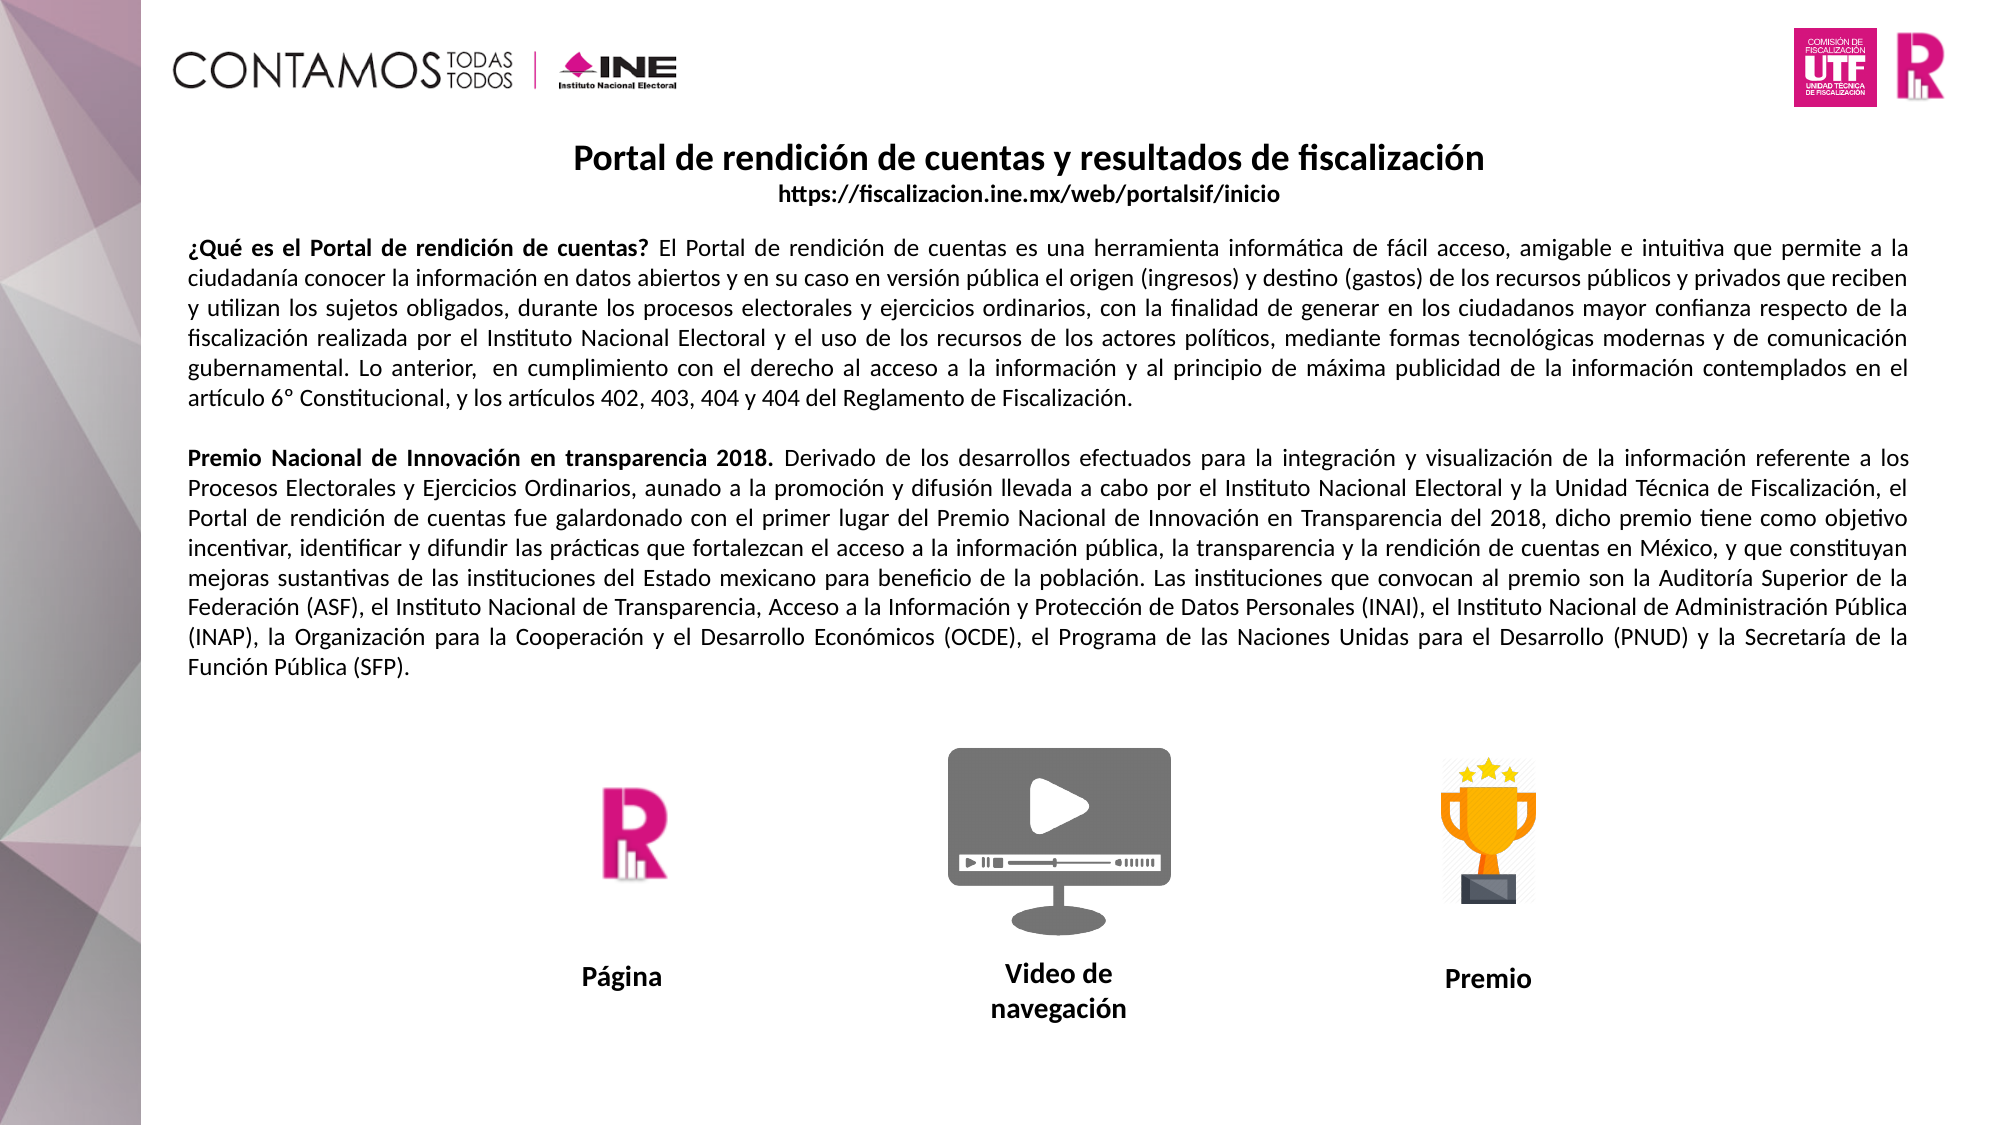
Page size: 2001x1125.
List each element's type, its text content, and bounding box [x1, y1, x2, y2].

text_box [1794, 24, 1951, 107]
text_box Portal de rendición de cuentas y resultados de fiscalización https://fiscalizacion.ine.mx/web/portalsif/inicio [475, 125, 1584, 215]
text_box ¿Qué es el Portal de rendición de cuentas? El Portal de rendición de cuentas es una herramienta informática de fácil acceso, amigable e intuitiva que permite a la ciudadanía conocer la información en datos abiertos y en su caso en versión pública el origen (ingresos) y destino (gastos) de los recursos públicos y privados que reciben y utilizan los sujetos obligados, durante los procesos electorales y ejercicios ordinarios, con la finalidad de generar en los ciudadanos mayor confianza respecto de la fiscalización realizada por el Instituto Nacional Electoral y el uso de los recursos de los actores políticos, mediante formas tecnológicas modernas y de comunicación gubernamental. Lo anterior, en cumplimiento con el derecho al acceso a la información y al principio de máxima publicidad de la información contemplados en el artículo 6º Constitucional, y los artículos 402, 403, 404 y 404 del Reglamento de Fiscalización. Premio Nacional de Innovación en transparencia 2018. Derivado de los desarrollos efectuados para la integración y visualización de la información referente a los Procesos Electorales y Ejercicios Ordinarios, aunado a la promoción y difusión llevada a cabo por el Instituto Nacional Electoral y la Unidad Técnica de Fiscalización, el Portal de rendición de cuentas fue galardonado con el primer lugar del Premio Nacional de Innovación en Transparencia del 2018, dicho premio tiene como objetivo incentivar, identificar y difundir las prácticas que fortalezcan el acceso a la información pública, la transparencia y la rendición de cuentas en México, y que constituyan mejoras sustantivas de las instituciones del Estado mexicano para beneficio de la población. Las instituciones que convocan al premio son la Auditoría Superior de la Federación (ASF), el Instituto Nacional de Transparencia, Acceso a la Información y Protección de Datos Personales (INAI), el Instituto Nacional de Administración Pública (INAP), la Organización para la Cooperación y el Desarrollo Económicos (OCDE), el Programa de las Naciones Unidas para el Desarrollo (PNUD) y la Secretaría de la Función Pública (SFP). [173, 224, 1927, 718]
picture [159, 28, 699, 112]
text_box Video de navegación [941, 946, 1177, 1032]
picture [592, 776, 677, 885]
picture [1441, 757, 1536, 904]
picture [0, 0, 141, 1125]
text_box Página [551, 949, 693, 1000]
text_box Premio [1371, 952, 1607, 1002]
picture [948, 730, 1171, 953]
